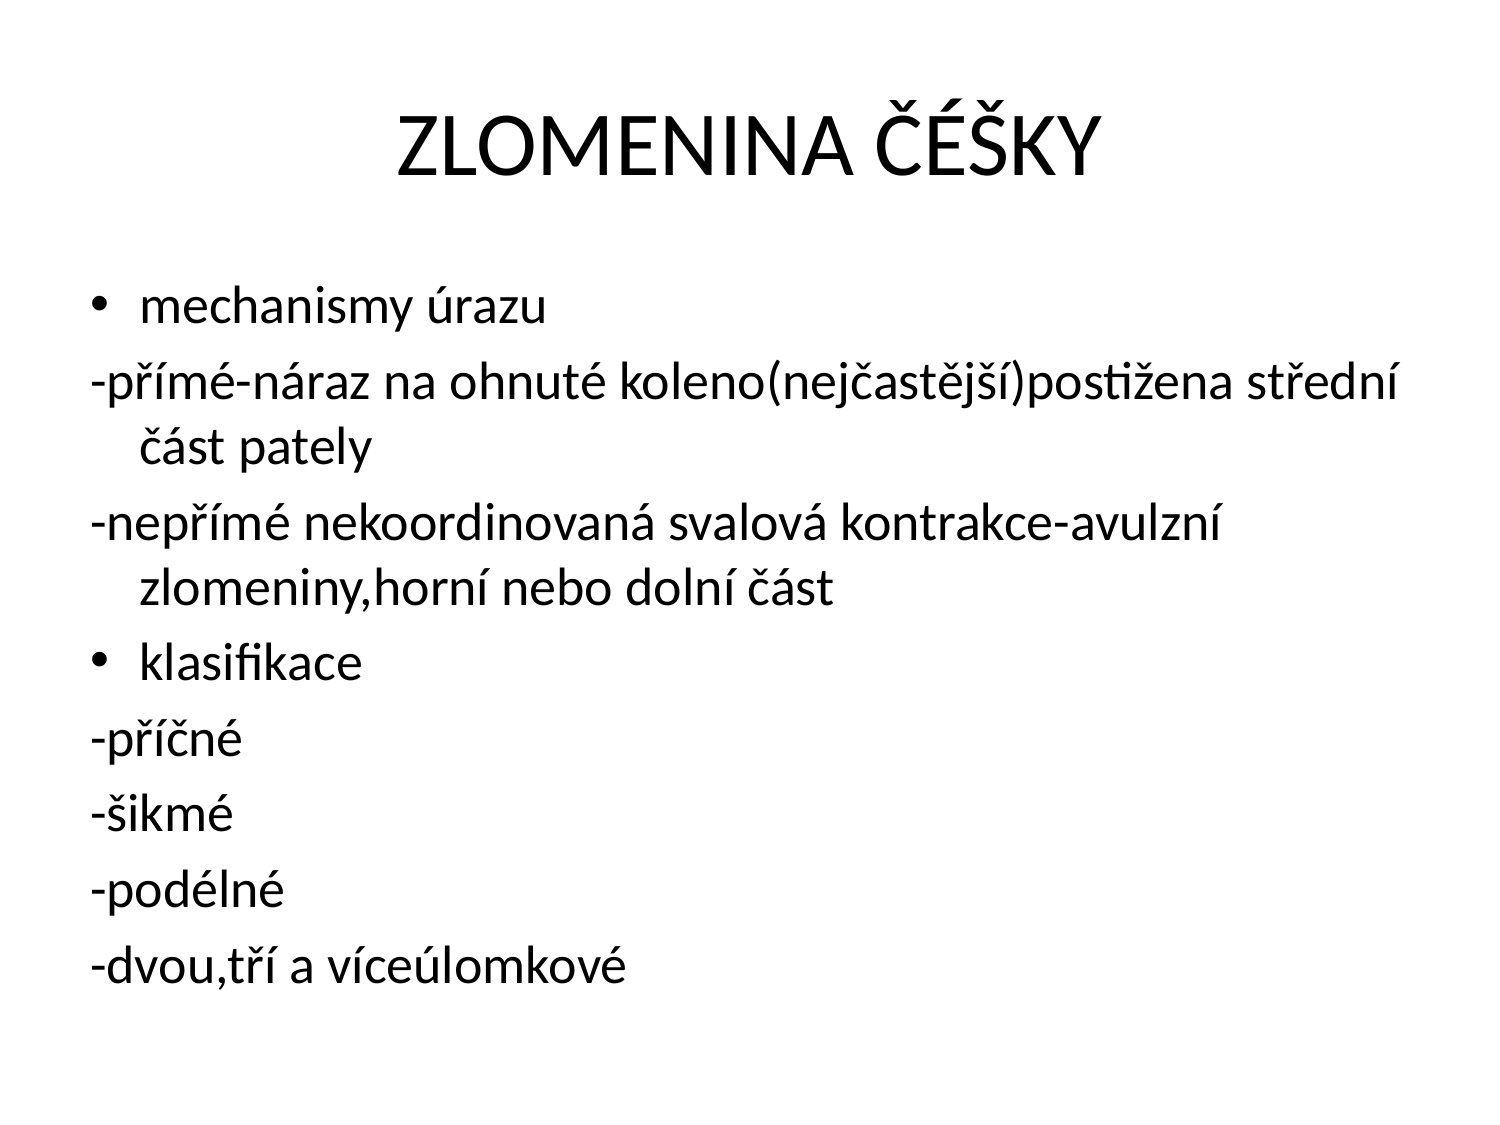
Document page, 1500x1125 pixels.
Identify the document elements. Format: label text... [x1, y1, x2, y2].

list mechanismy úrazu -přímé-náraz na ohnuté koleno(nejčastější)postižena střední část pately -nepřímé nekoordinovaná svalová kontrakce-avulzní zlomeniny,horní nebo dolní část klasifikace -příčné -šikmé -podélné -dvou,tří a víceúlomkové [75, 262, 1425, 1005]
title ZLOMENINA ČÉŠKY [75, 45, 1425, 233]
